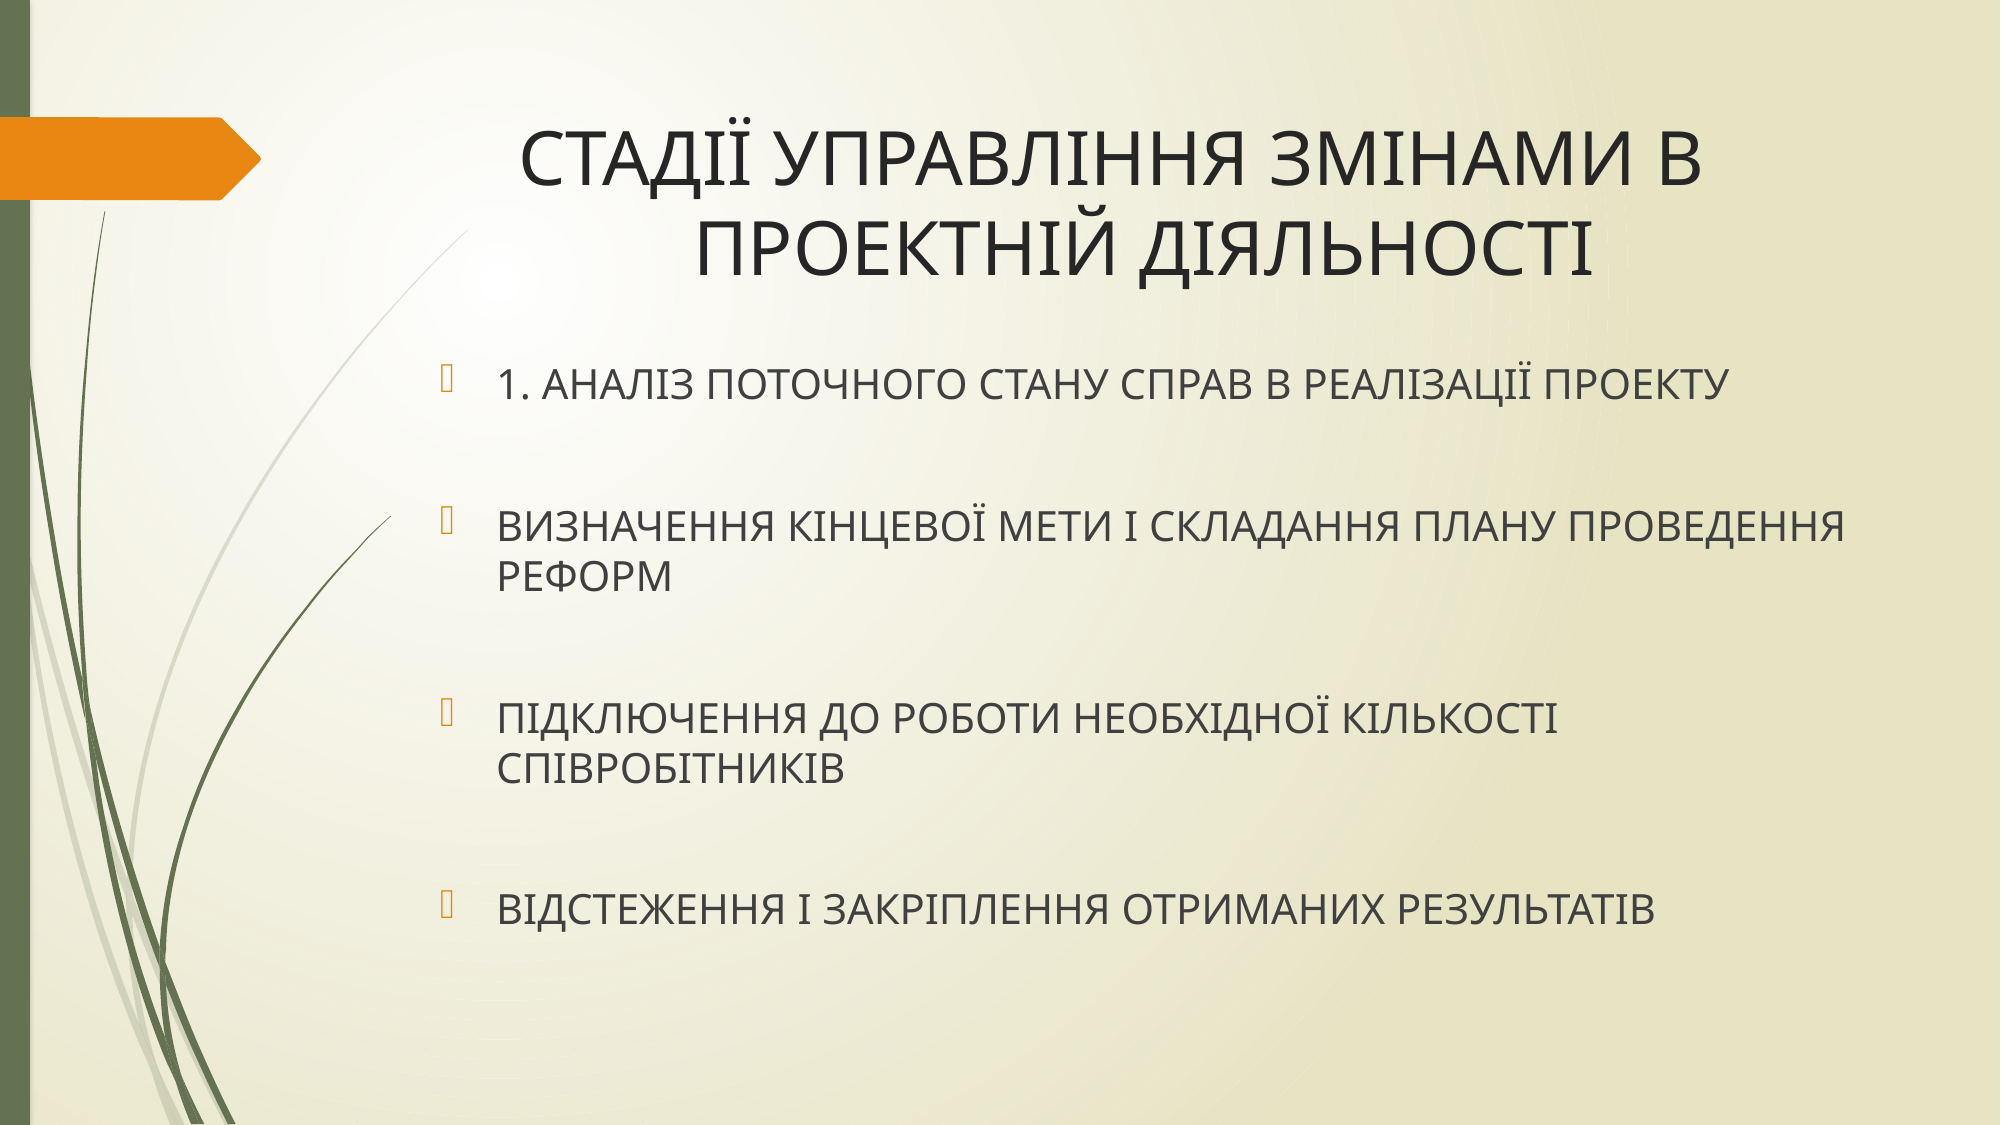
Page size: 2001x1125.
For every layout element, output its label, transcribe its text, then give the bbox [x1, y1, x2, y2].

title СТАДІЇ УПРАВЛІННЯ ЗМІНАМИ В ПРОЕКТНІЙ ДІЯЛЬНОСТІ [425, 102, 1888, 313]
list 1. АНАЛІЗ ПОТОЧНОГО СТАНУ СПРАВ В РЕАЛІЗАЦІЇ ПРОЕКТУ ВИЗНАЧЕННЯ КІНЦЕВОЇ МЕТИ І СКЛАДАННЯ ПЛАНУ ПРОВЕДЕННЯ РЕФОРМ ПІДКЛЮЧЕННЯ ДО РОБОТИ НЕОБХІДНОЇ КІЛЬКОСТІ СПІВРОБІТНИКІВ ВІДСТЕЖЕННЯ І ЗАКРІПЛЕННЯ ОТРИМАНИХ РЕЗУЛЬТАТІВ [424, 350, 1888, 970]
